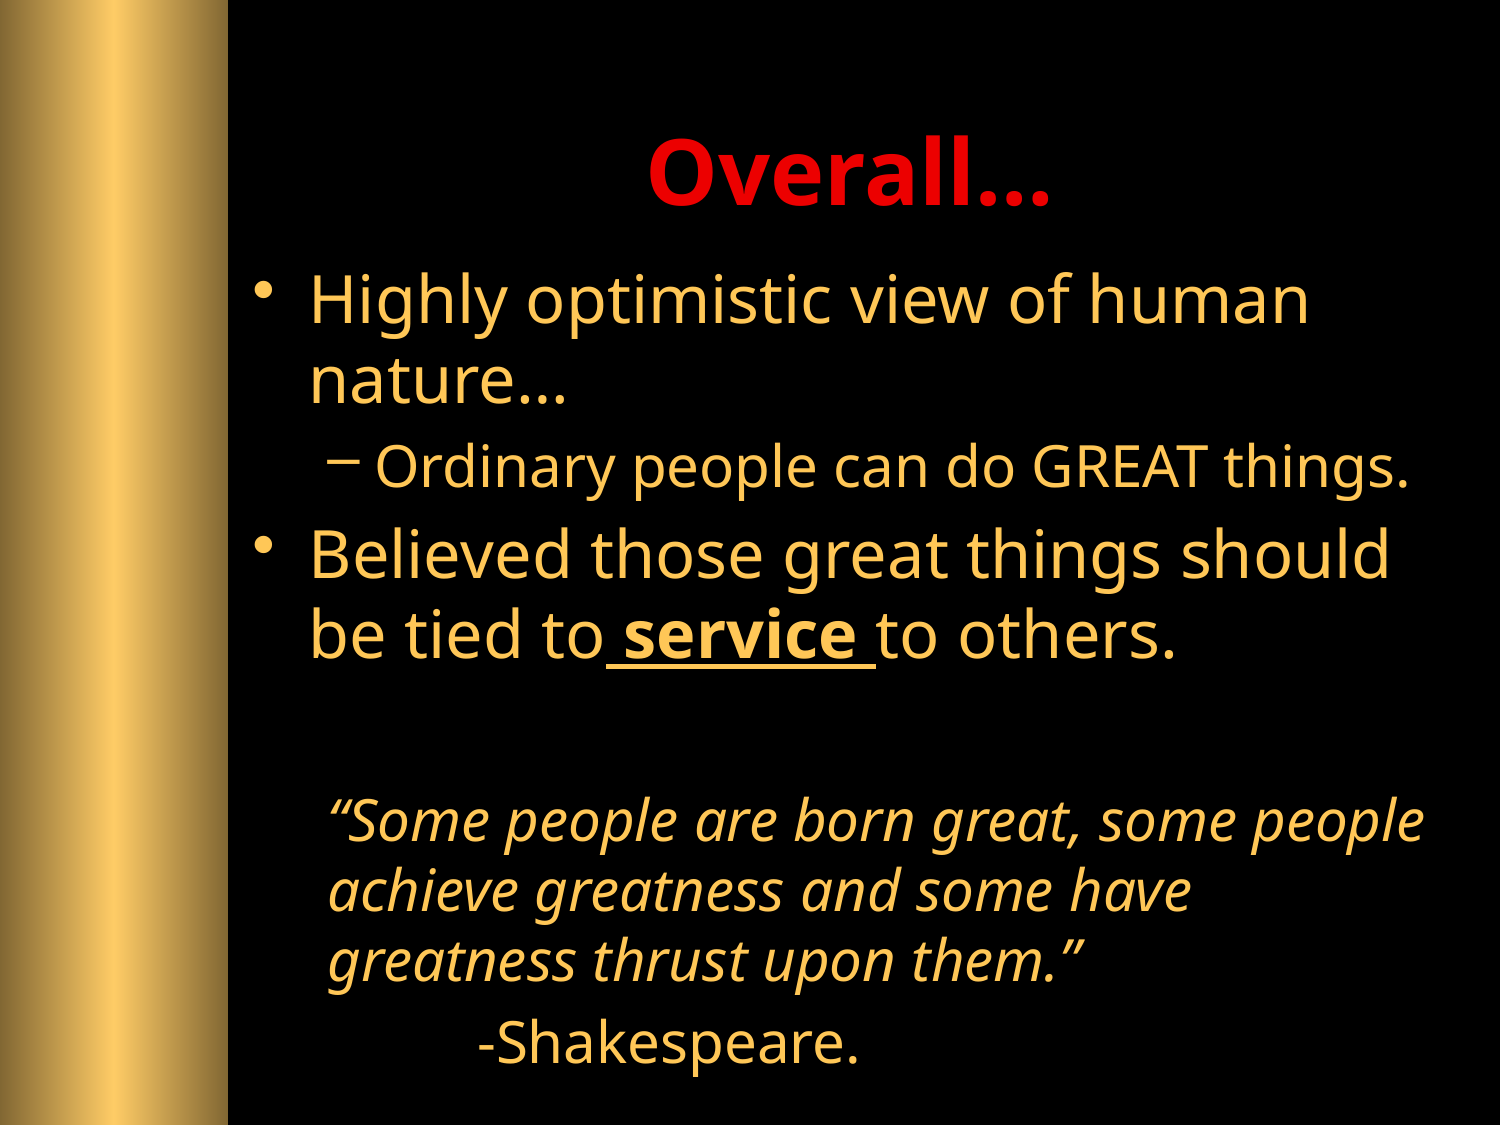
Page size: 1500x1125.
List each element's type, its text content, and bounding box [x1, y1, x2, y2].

list Highly optimistic view of human nature… Ordinary people can do GREAT things. Believed those great things should be tied to service to others. “Some people are born great, some people achieve greatness and some have greatness thrust upon them.” -Shakespeare. [236, 249, 1461, 926]
title Overall… [238, 74, 1462, 263]
